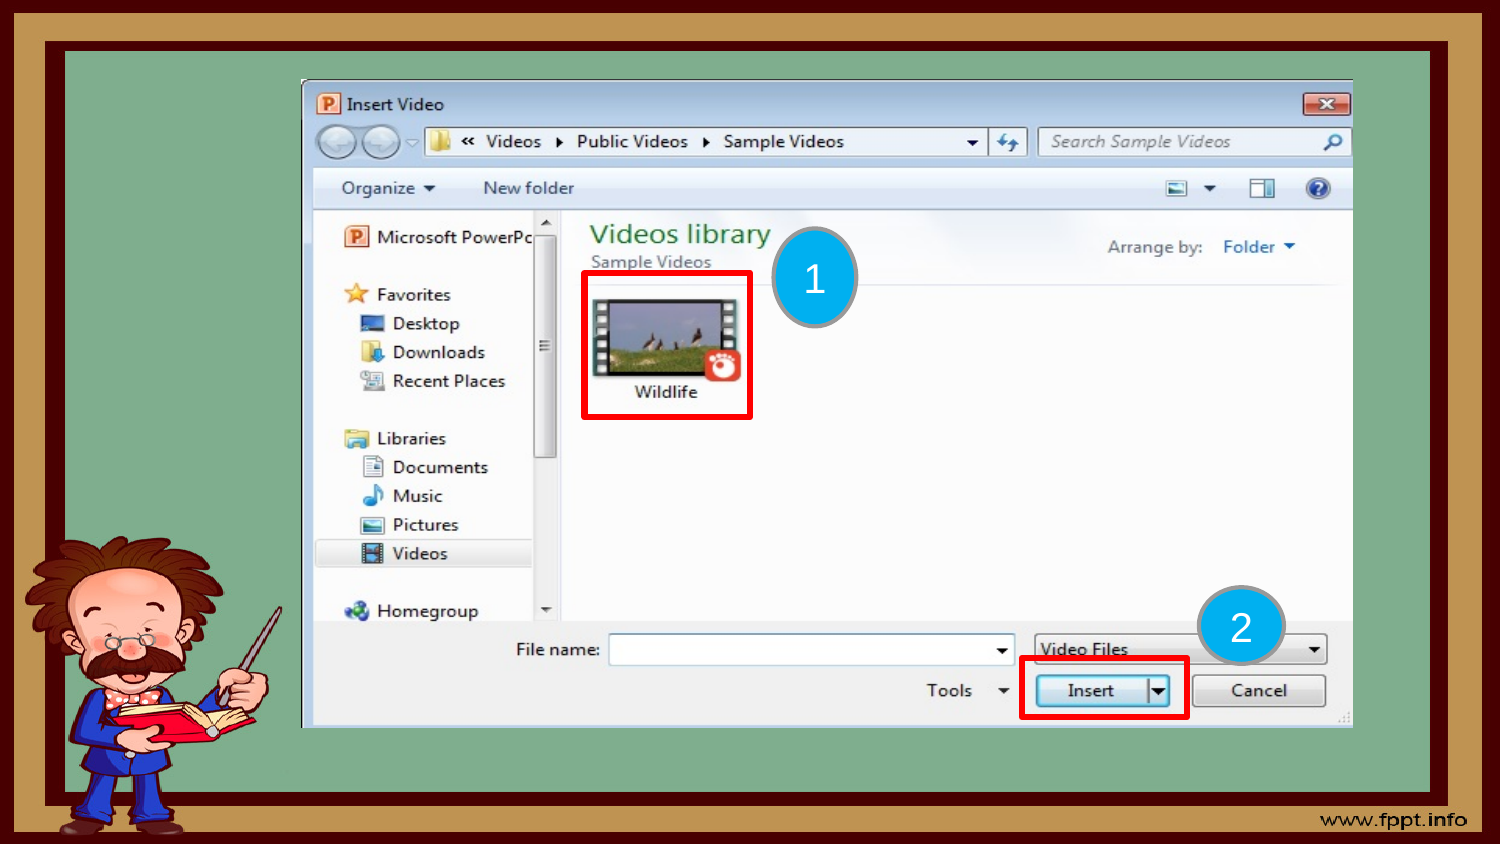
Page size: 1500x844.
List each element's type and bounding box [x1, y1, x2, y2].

list [300, 78, 1353, 728]
picture [0, 0, 1500, 844]
